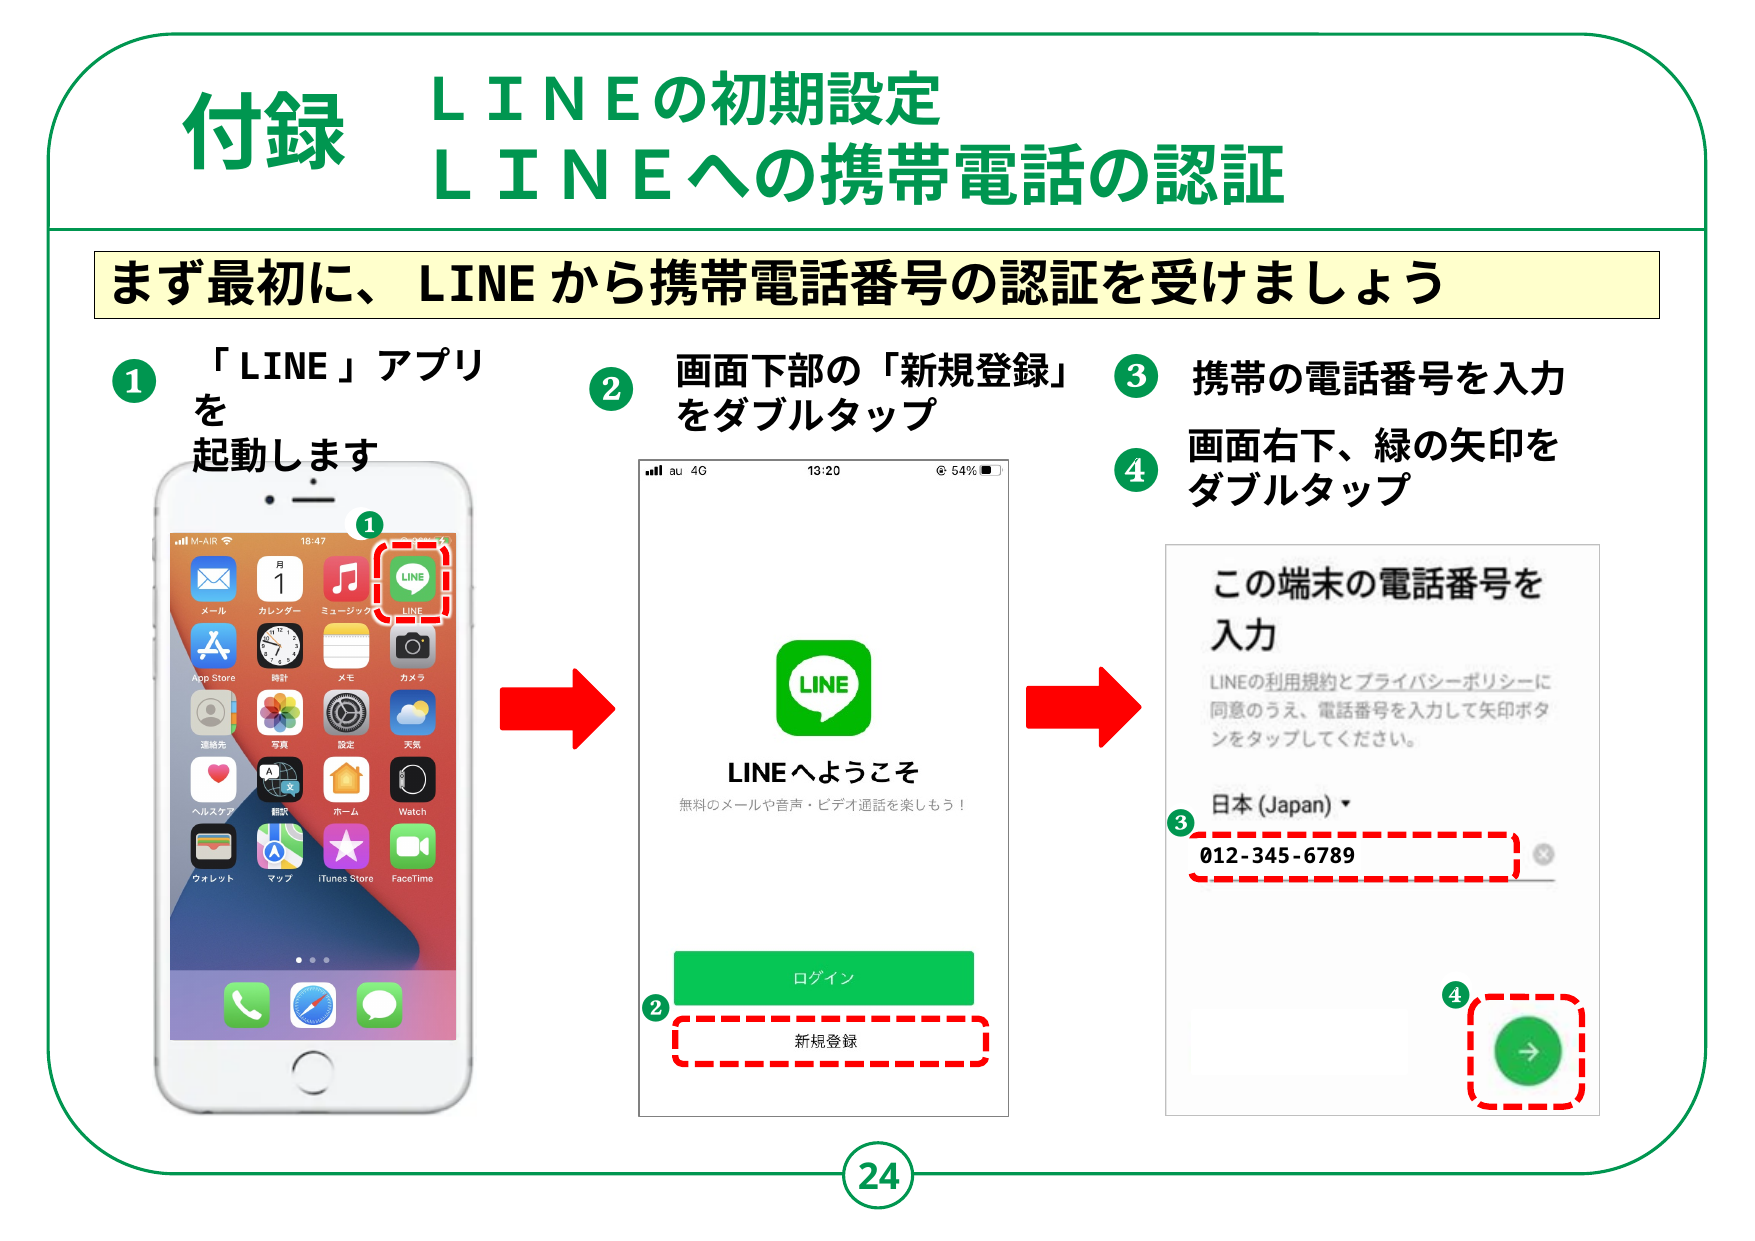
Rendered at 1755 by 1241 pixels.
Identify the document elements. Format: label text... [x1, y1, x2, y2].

text_box [499, 668, 616, 750]
text_box ＬＩＮＥの初期設定 ＬＩＮＥへの携帯電話の認証 [418, 62, 1302, 213]
text_box 付録 [165, 71, 362, 187]
text_box 携帯の電話番号を入力 [1177, 347, 1583, 407]
text_box ❷ [571, 336, 670, 431]
subtitle まず最初に、LINEから携帯電話番号の認証を受けましょう [94, 251, 1660, 319]
picture [639, 460, 1008, 1117]
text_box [1145, 786, 1218, 854]
text_box ❹ [1096, 417, 1178, 512]
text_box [1419, 959, 1493, 1026]
text_box ❸ [1096, 323, 1178, 417]
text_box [620, 971, 694, 1038]
text_box 画面下部の「新規登録」 をダブルタップ [660, 339, 1103, 444]
text_box 画面右下、緑の矢印をダブルタップ [1172, 414, 1615, 519]
text_box [1026, 666, 1142, 748]
text_box ❶ [94, 328, 200, 424]
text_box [151, 461, 477, 1117]
picture [1165, 543, 1601, 1117]
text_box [339, 488, 385, 555]
text_box 「LINE」アプリを 起動します [177, 334, 515, 484]
